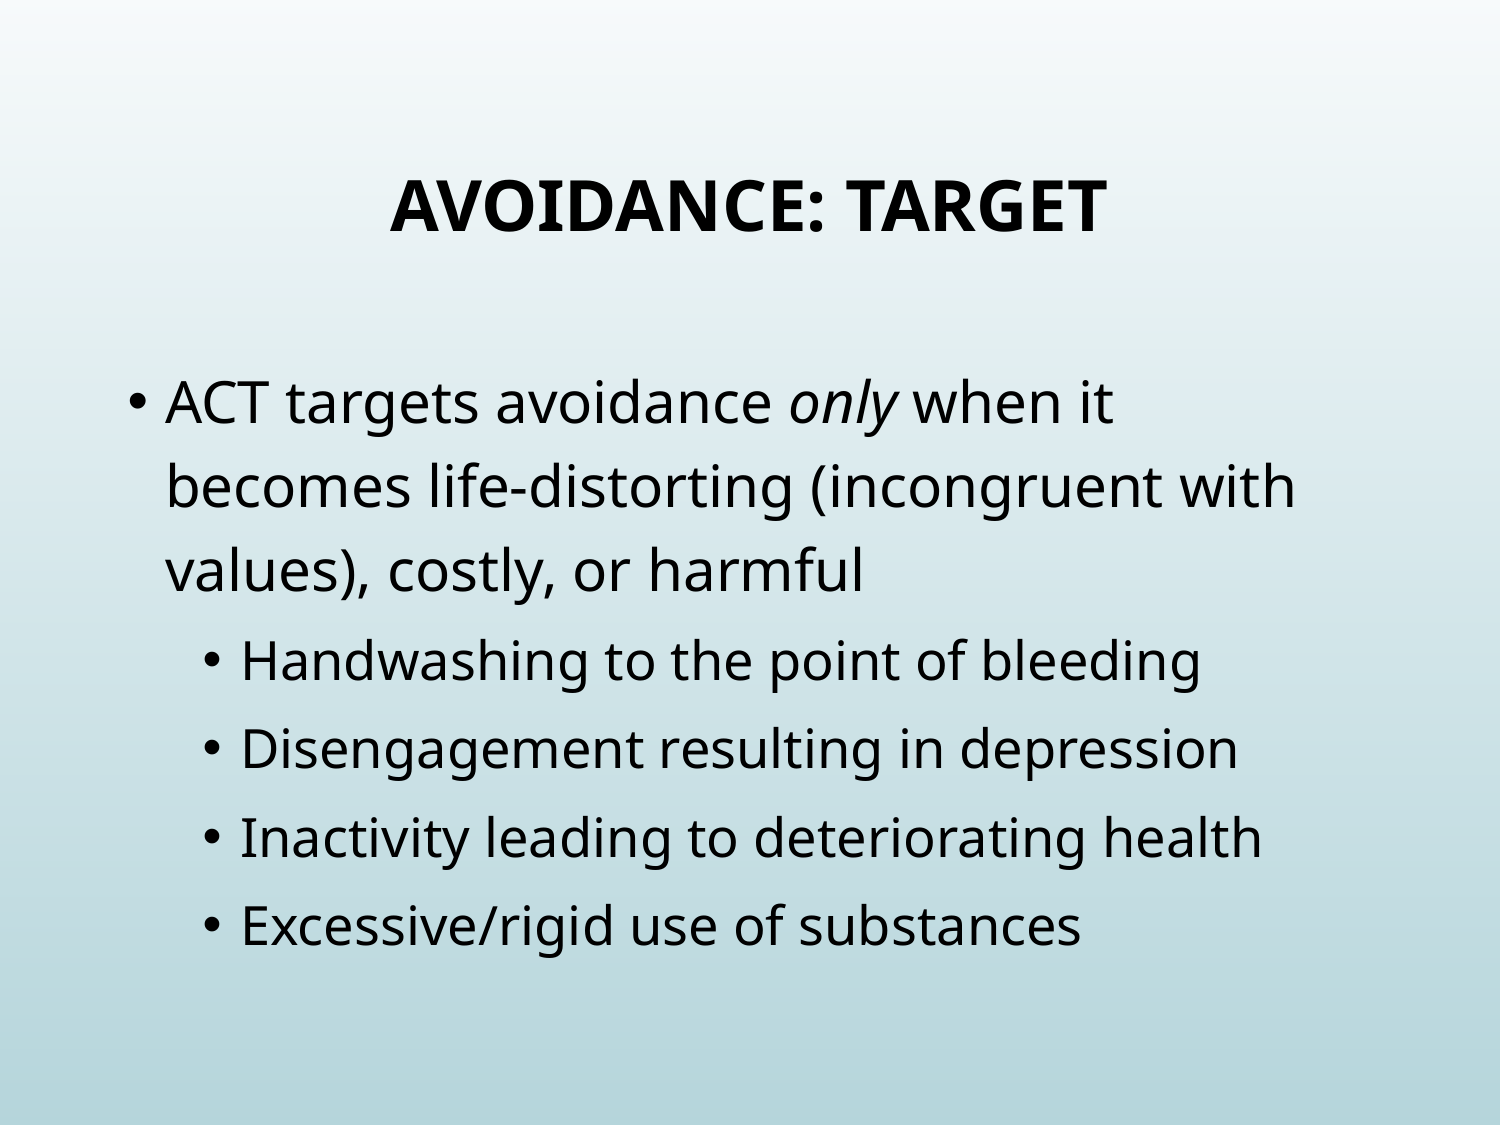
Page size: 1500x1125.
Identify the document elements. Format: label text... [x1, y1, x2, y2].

list ACT targets avoidance only when it becomes life-distorting (incongruent with values), costly, or harmful Handwashing to the point of bleeding Disengagement resulting in depression Inactivity leading to deteriorating health Excessive/rigid use of substances [112, 343, 1362, 1013]
title Avoidance: target [112, 99, 1387, 318]
